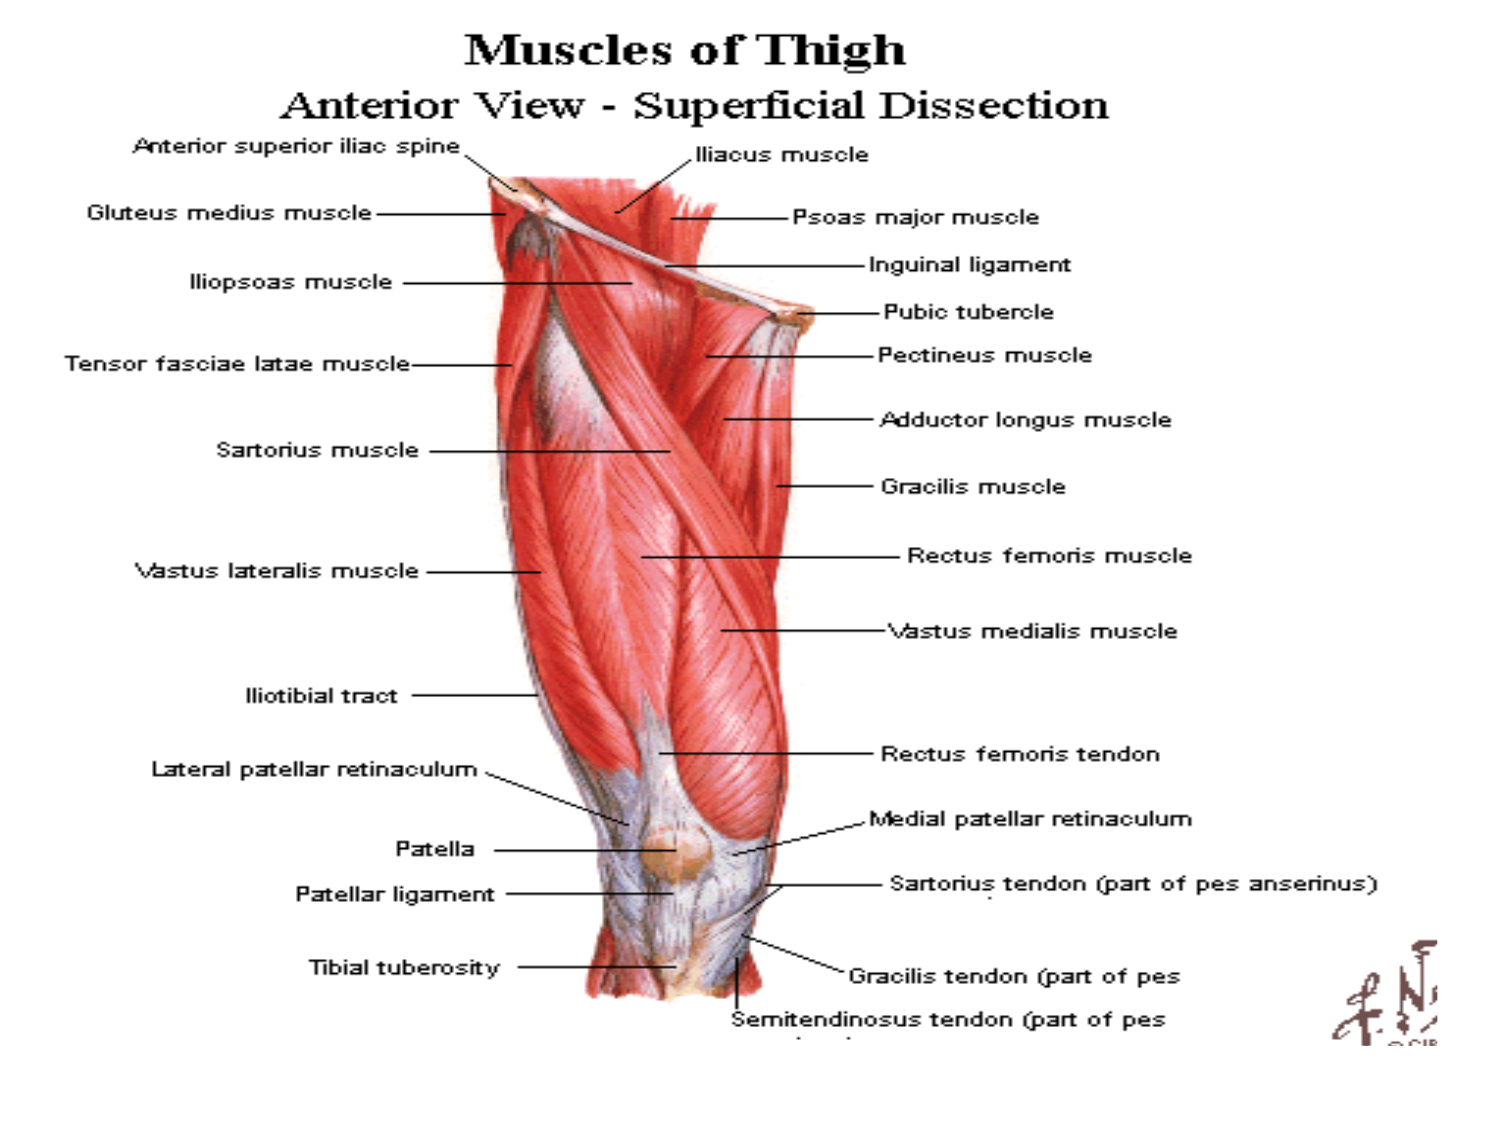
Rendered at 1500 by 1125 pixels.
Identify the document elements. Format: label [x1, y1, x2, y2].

list [0, 21, 1438, 1047]
